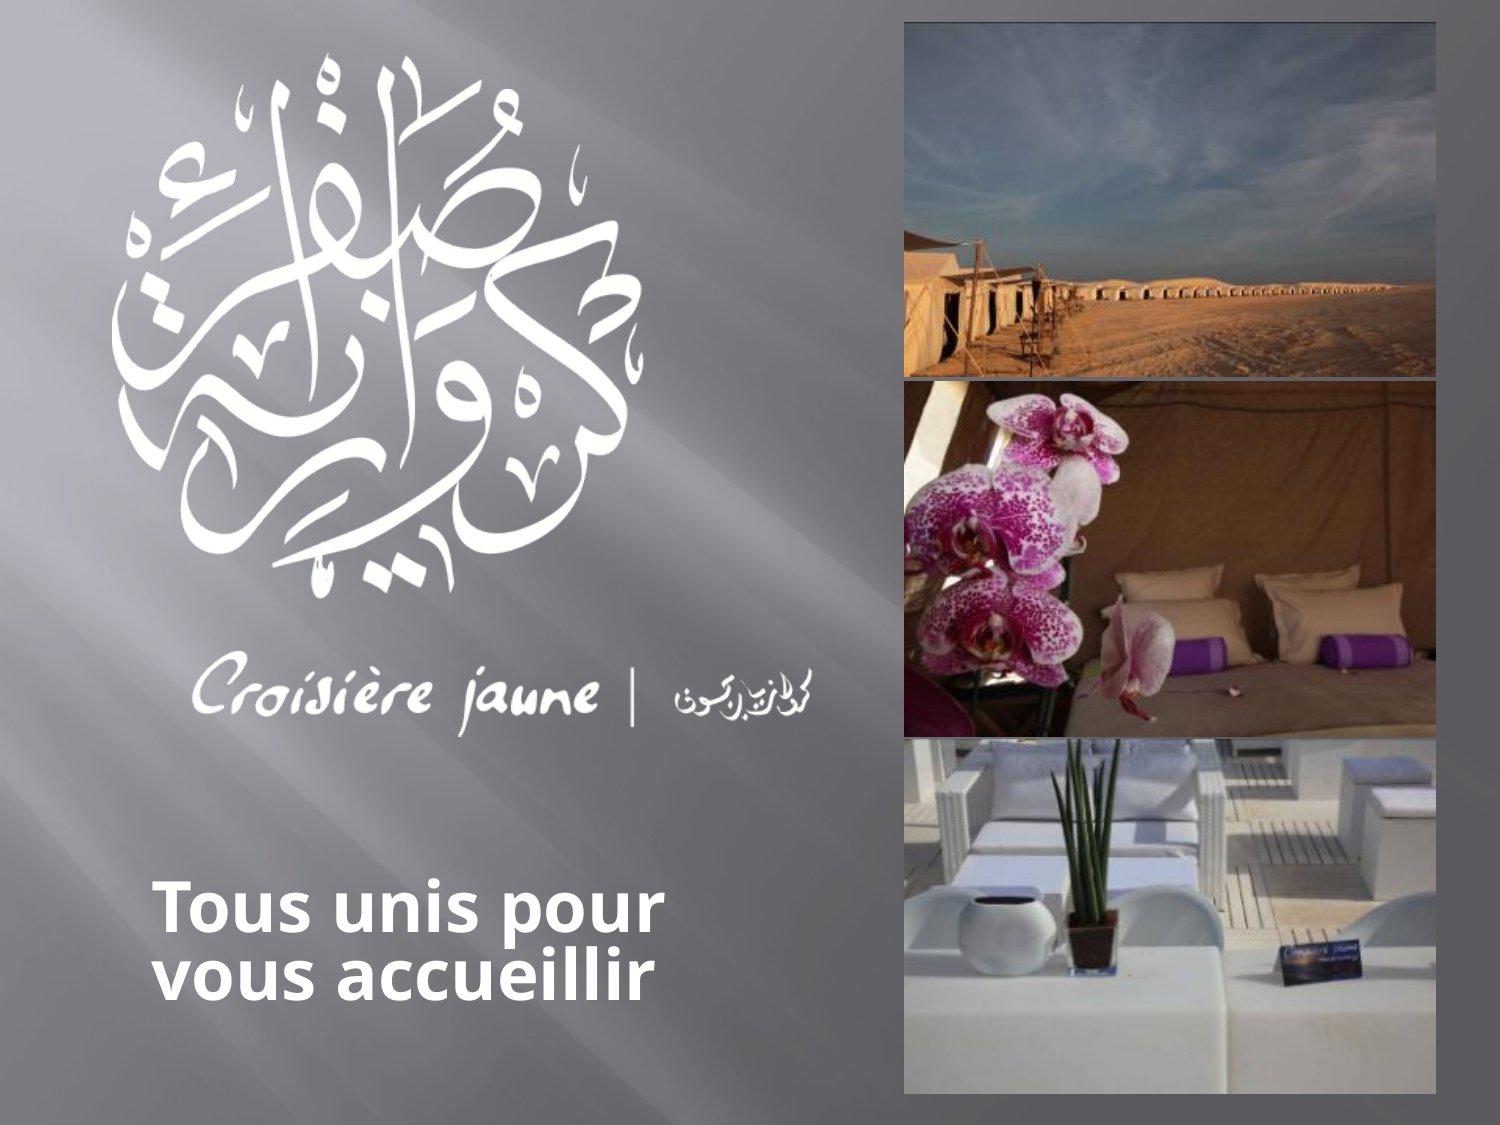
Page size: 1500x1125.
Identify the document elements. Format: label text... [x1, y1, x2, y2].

picture [903, 21, 1436, 377]
picture [903, 381, 1436, 737]
picture [112, 52, 814, 737]
picture [903, 739, 1436, 1094]
subtitle Tous unis pour vous accueillir [136, 870, 813, 965]
